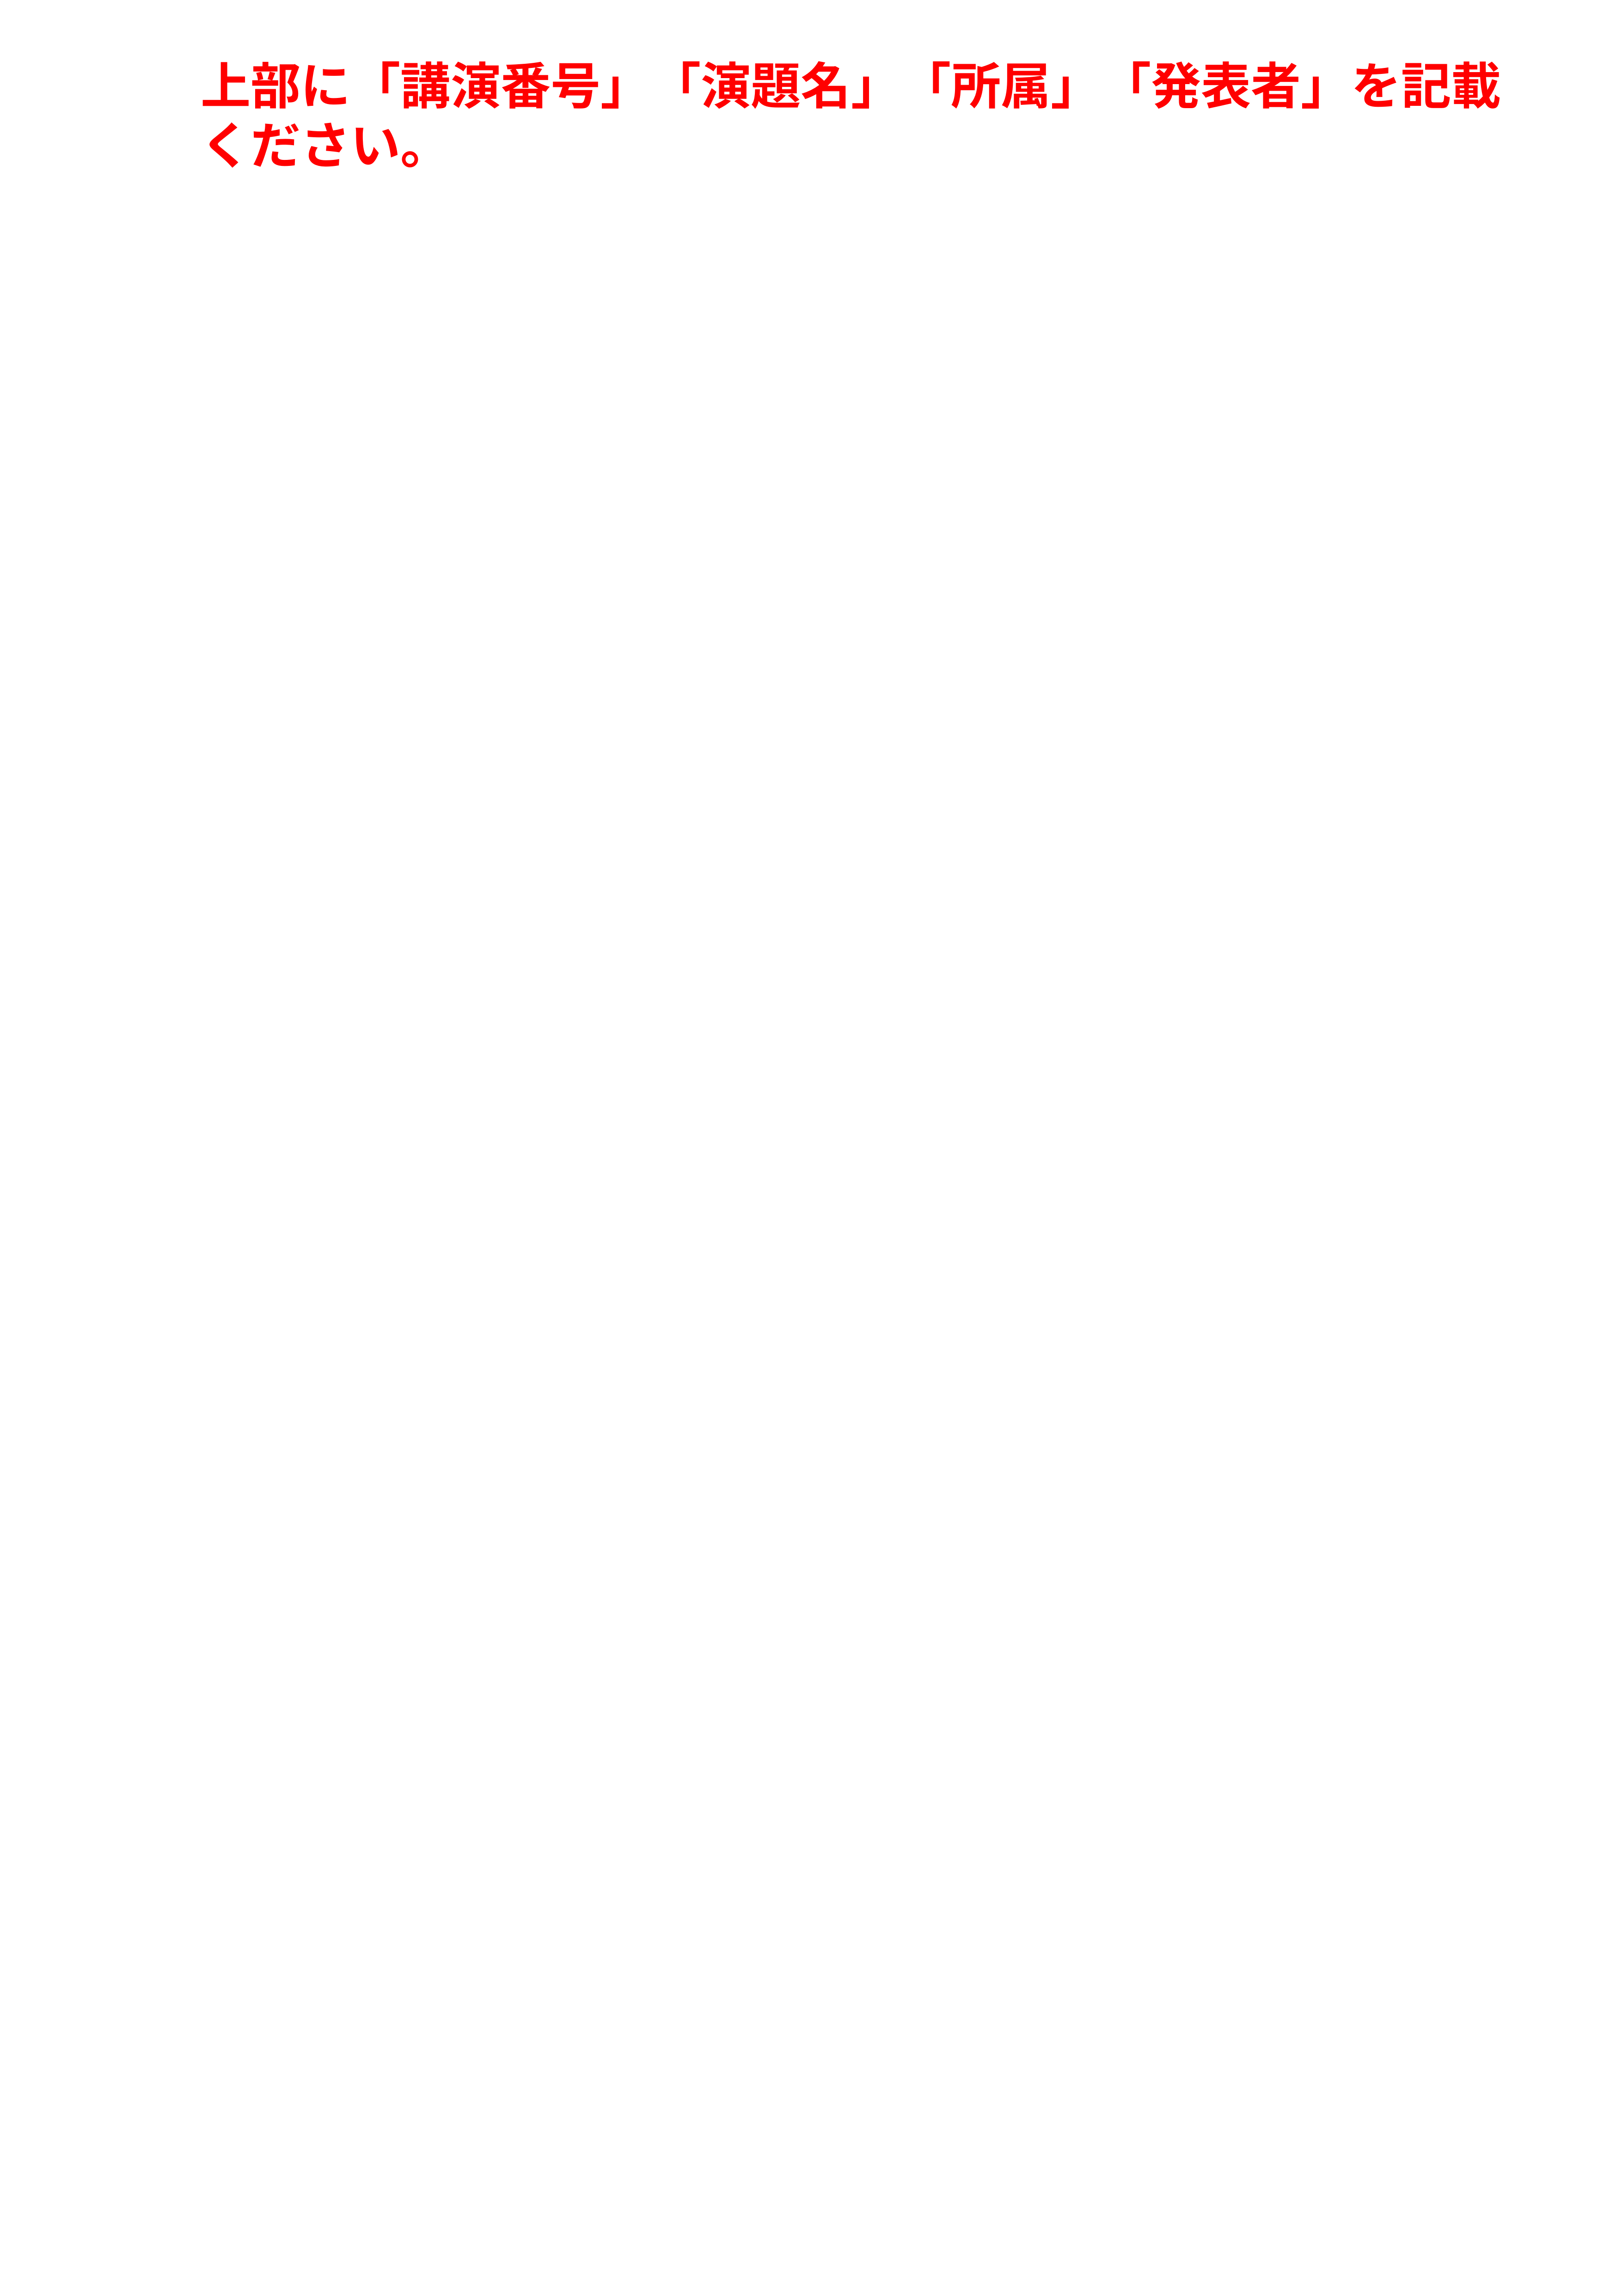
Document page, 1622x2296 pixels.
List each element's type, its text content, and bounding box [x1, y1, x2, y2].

text_box 上部に「講演番号」「演題名」「所属」「発表者」を記載ください。 [194, 50, 1510, 177]
